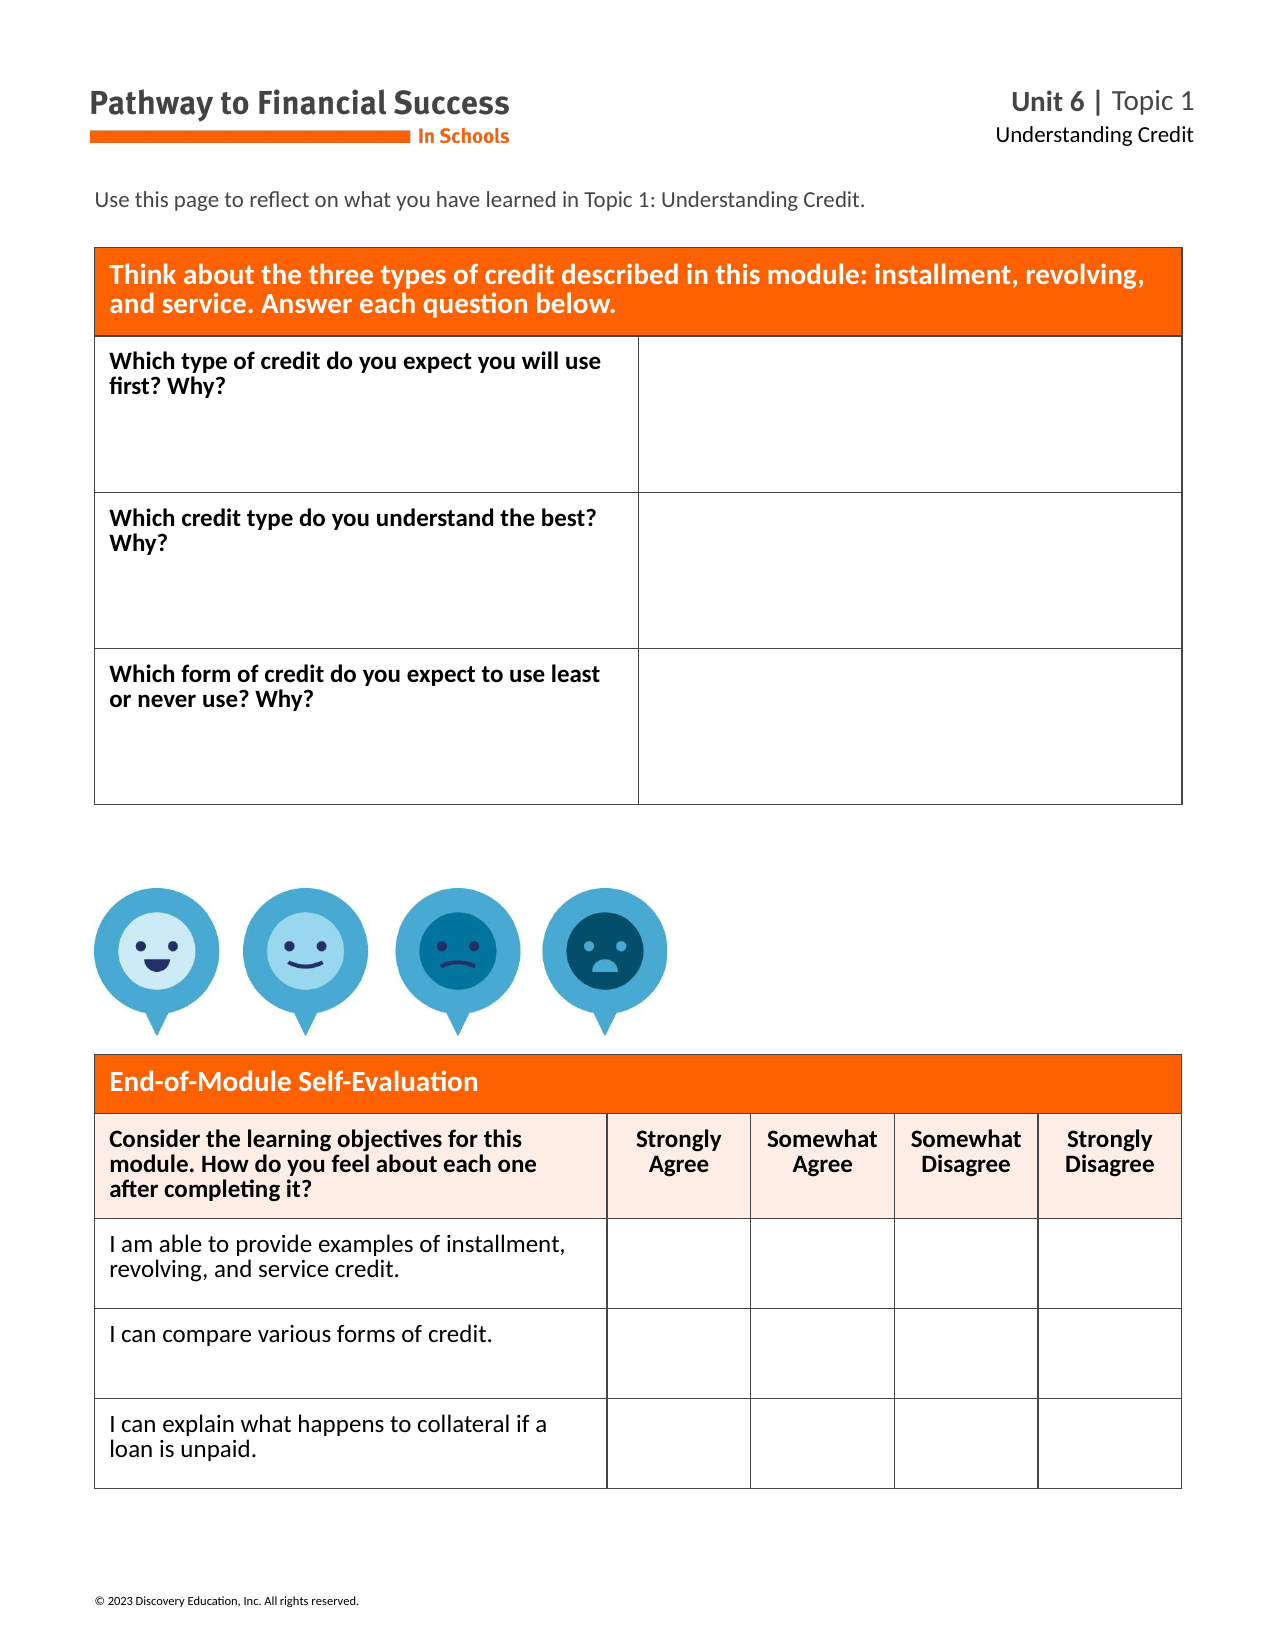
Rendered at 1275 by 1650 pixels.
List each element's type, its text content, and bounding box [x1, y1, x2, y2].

table_cell [895, 1219, 1037, 1308]
table_header Think about the three types of credit described in this module: installment, revolving, and service. Answer each question below. [95, 248, 1181, 335]
table_cell Strongly Agree [608, 1114, 750, 1218]
table_cell [1039, 1219, 1181, 1308]
table_header End-of-Module Self-Evaluation [95, 1055, 1181, 1113]
table_cell Which credit type do you understand the best? Why? [95, 493, 638, 648]
table_cell Somewhat Disagree [895, 1114, 1037, 1218]
table_cell [1039, 1309, 1181, 1398]
table_cell [895, 1399, 1037, 1488]
table_cell [639, 649, 1181, 804]
table_cell [639, 493, 1181, 648]
table_cell [751, 1399, 894, 1488]
table_cell Strongly Disagree [1039, 1114, 1181, 1218]
table_cell Which type of credit do you expect you will use first? Why? [95, 337, 638, 492]
table_cell [895, 1309, 1037, 1398]
table_cell [751, 1309, 894, 1398]
table_cell [608, 1399, 750, 1488]
table_cell [751, 1219, 894, 1308]
table_cell I am able to provide examples of installment, revolving, and service credit. [95, 1219, 606, 1308]
table_cell I can compare various forms of credit. [95, 1309, 606, 1398]
table_cell [639, 337, 1181, 492]
table_cell Consider the learning objectives for this module. How do you feel about each one after completing it? [95, 1114, 606, 1218]
picture [90, 89, 509, 143]
picture [94, 888, 667, 1037]
table_cell I can explain what happens to collateral if a loan is unpaid. [95, 1399, 606, 1488]
table_cell [608, 1309, 750, 1398]
list Use this page to reflect on what you have learned in Topic 1: Understanding Credit. [94, 180, 1182, 218]
table_cell Somewhat Agree [751, 1114, 894, 1218]
table_cell [608, 1219, 750, 1308]
table_cell Which form of credit do you expect to use least or never use? Why? [95, 649, 638, 804]
table_cell [1039, 1399, 1181, 1488]
